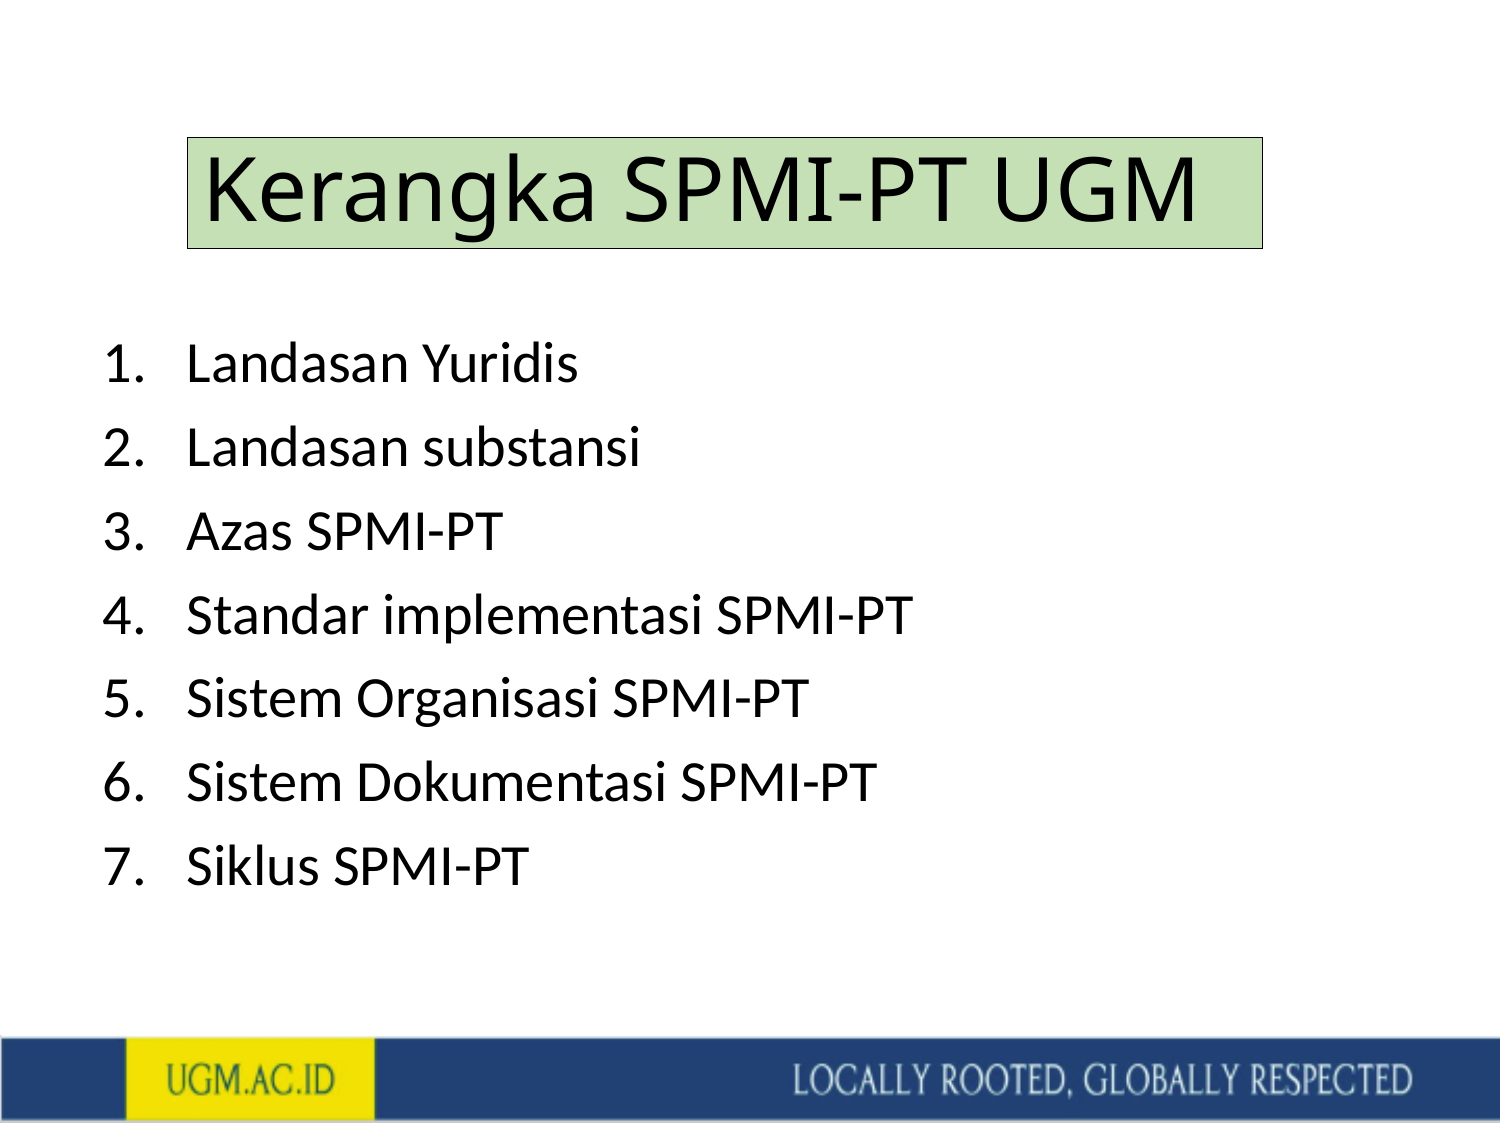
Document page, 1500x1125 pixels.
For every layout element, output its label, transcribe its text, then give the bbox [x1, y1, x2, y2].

list Landasan Yuridis Landasan substansi Azas SPMI-PT Standar implementasi SPMI-PT Sistem Organisasi SPMI-PT Sistem Dokumentasi SPMI-PT Siklus SPMI-PT [87, 324, 1438, 1013]
title Kerangka SPMI-PT UGM [187, 137, 1263, 249]
picture [0, 1035, 1500, 1123]
